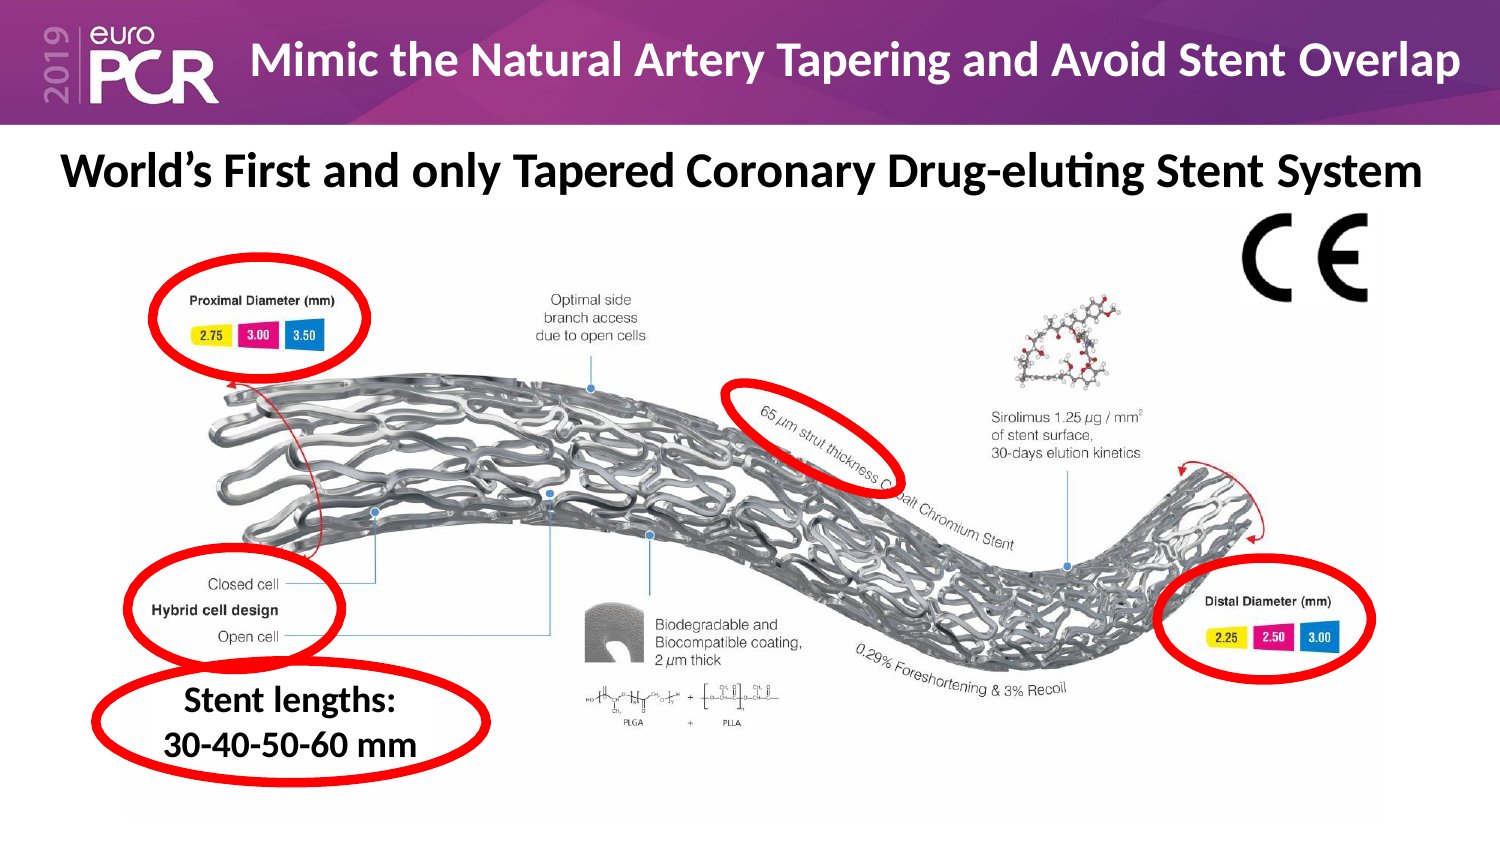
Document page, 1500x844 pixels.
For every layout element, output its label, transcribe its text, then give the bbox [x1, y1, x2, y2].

text_box [1234, 207, 1384, 307]
text_box [152, 257, 367, 379]
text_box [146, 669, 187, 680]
text_box [1157, 558, 1372, 680]
text_box [127, 547, 342, 667]
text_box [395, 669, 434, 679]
picture [0, 0, 1500, 125]
text_box [127, 207, 1384, 819]
text_box [95, 660, 487, 783]
text_box World’s First and only Tapered Coronary Drug-eluting Stent System [57, 135, 1442, 198]
text_box [725, 383, 902, 495]
title Mimic the Natural Artery Tapering and Avoid Stent Overlap [247, 24, 1476, 168]
